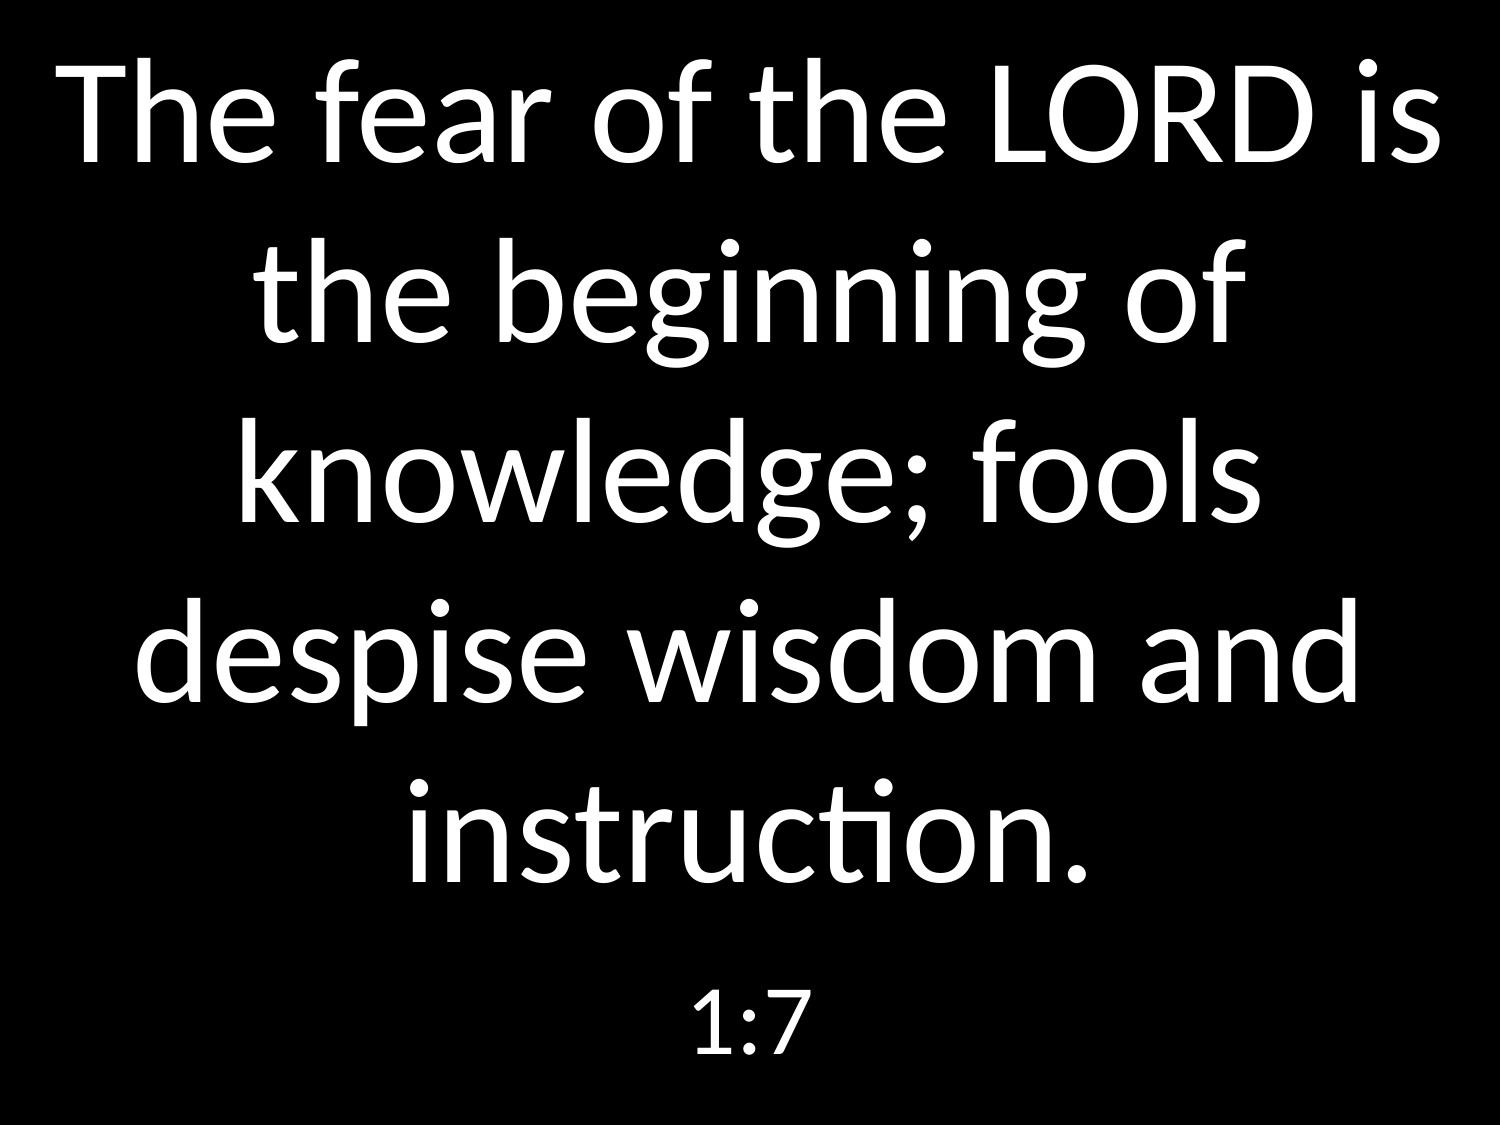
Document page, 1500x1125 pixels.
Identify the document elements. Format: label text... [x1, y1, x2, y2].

title The fear of the LORD is the beginning of knowledge; fools despise wisdom and instruction. [0, 0, 1500, 925]
subtitle 1:7 [225, 947, 1275, 1125]
